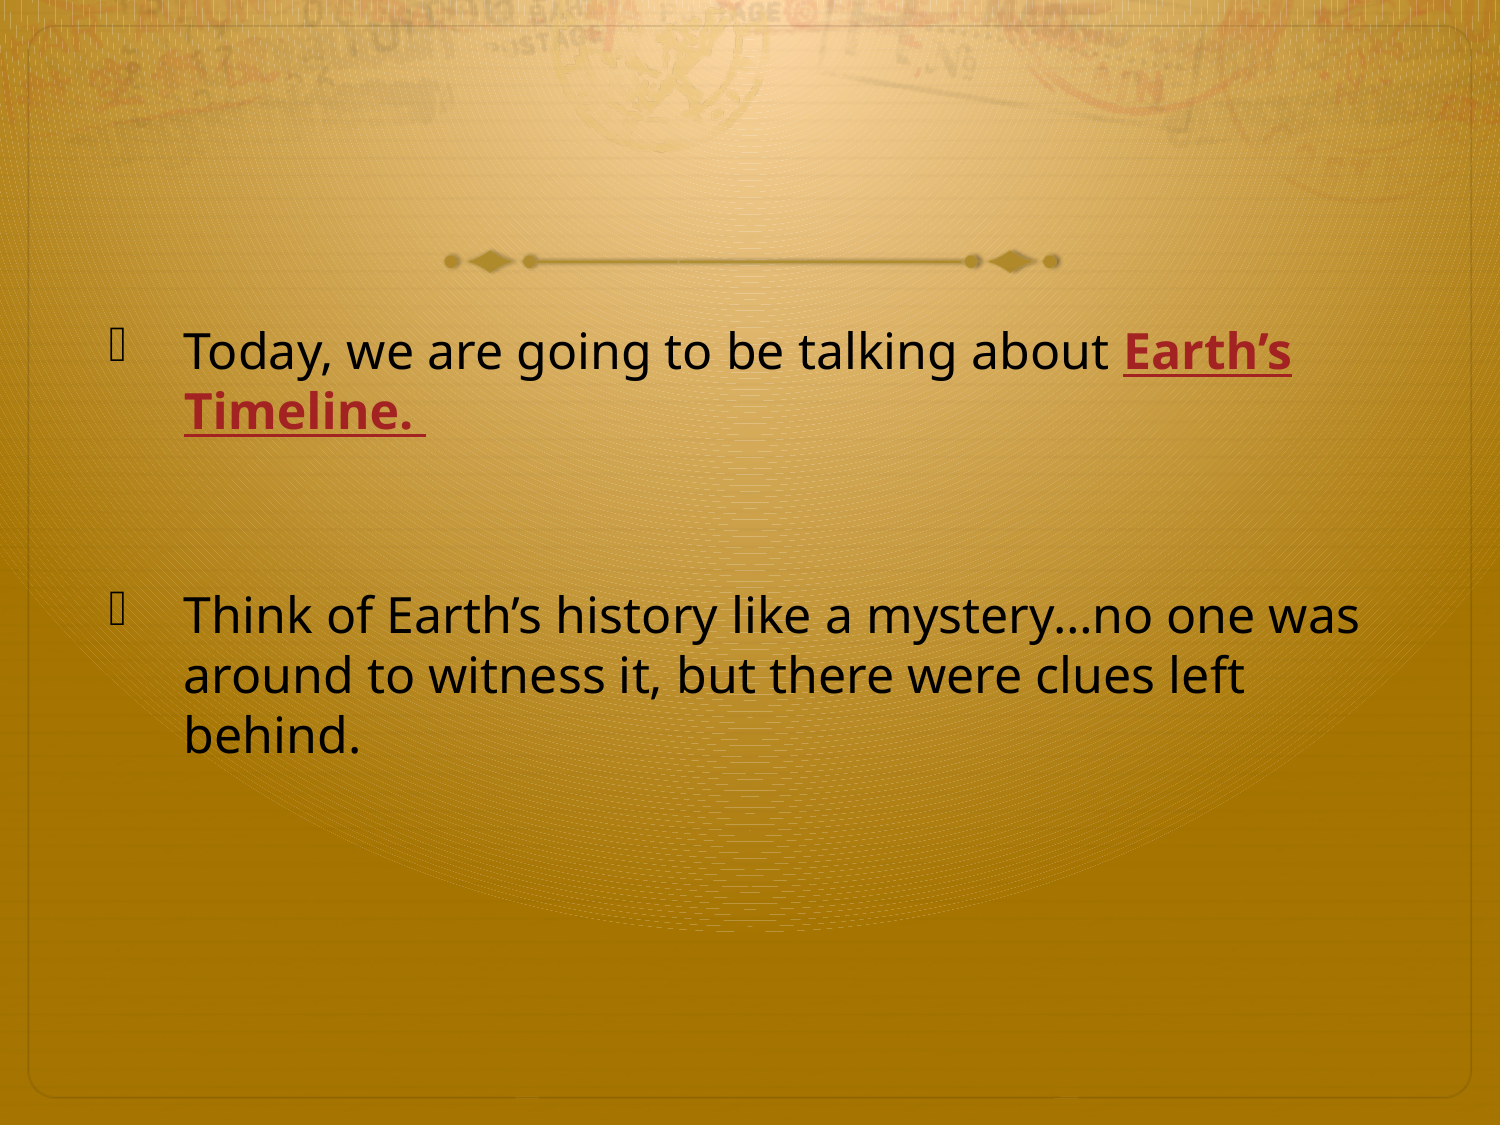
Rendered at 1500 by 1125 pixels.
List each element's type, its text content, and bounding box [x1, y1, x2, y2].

picture [0, 0, 1500, 1125]
list Today, we are going to be talking about Earth’s Timeline. Think of Earth’s history like a mystery…no one was around to witness it, but there were clues left behind. [93, 312, 1407, 988]
